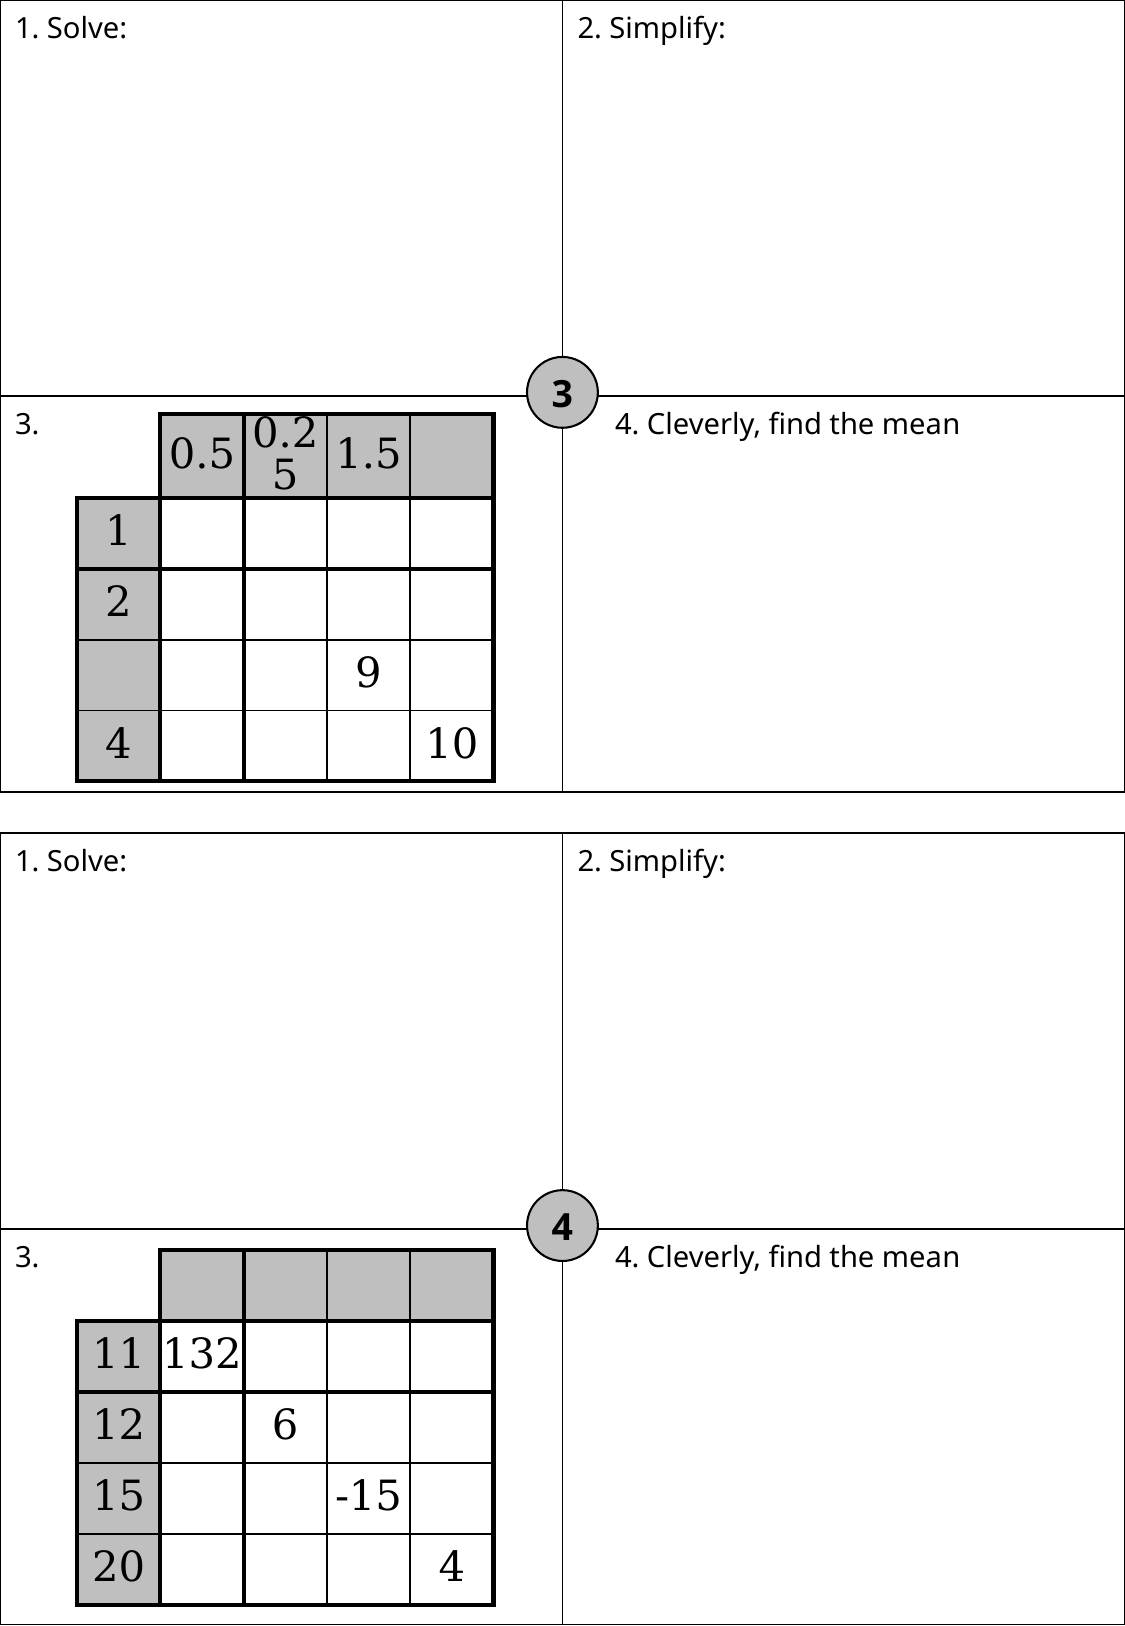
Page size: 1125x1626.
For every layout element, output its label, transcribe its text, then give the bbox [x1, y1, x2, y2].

text_box 3 [525, 355, 599, 429]
text_box 4 [525, 1189, 599, 1263]
